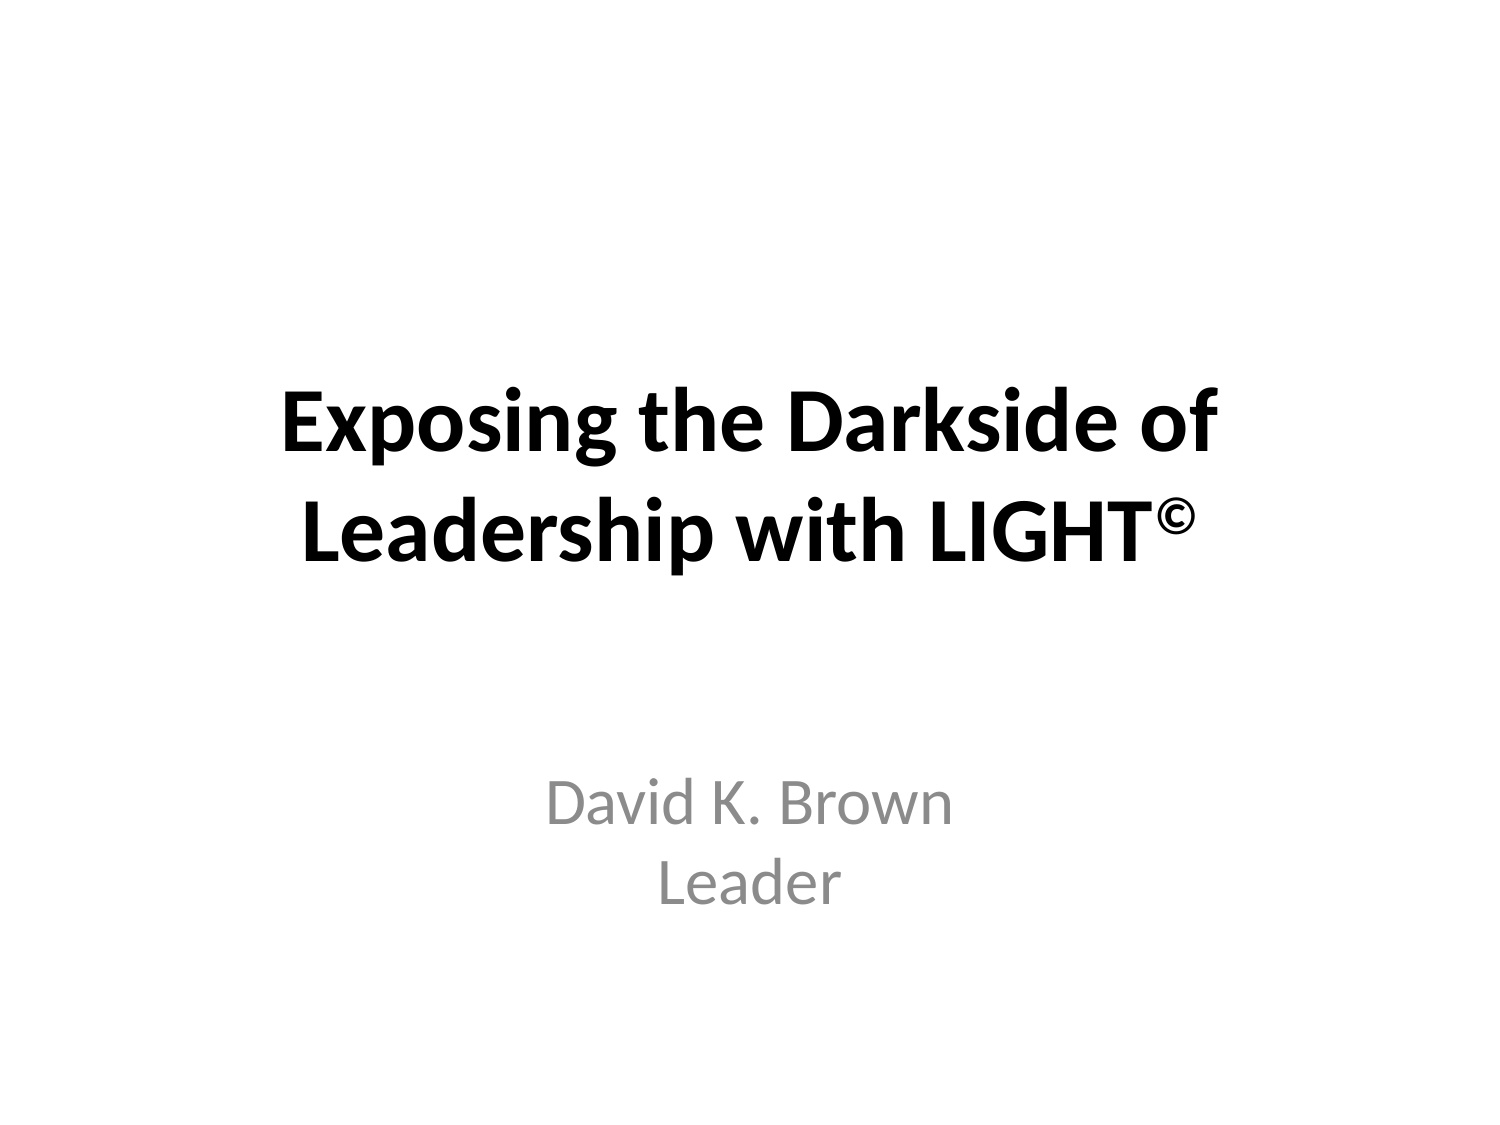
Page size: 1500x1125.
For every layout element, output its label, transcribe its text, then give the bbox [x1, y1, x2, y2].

subtitle David K. Brown Leader [225, 750, 1275, 925]
title Exposing the Darkside of Leadership with LIGHT© [112, 349, 1388, 591]
